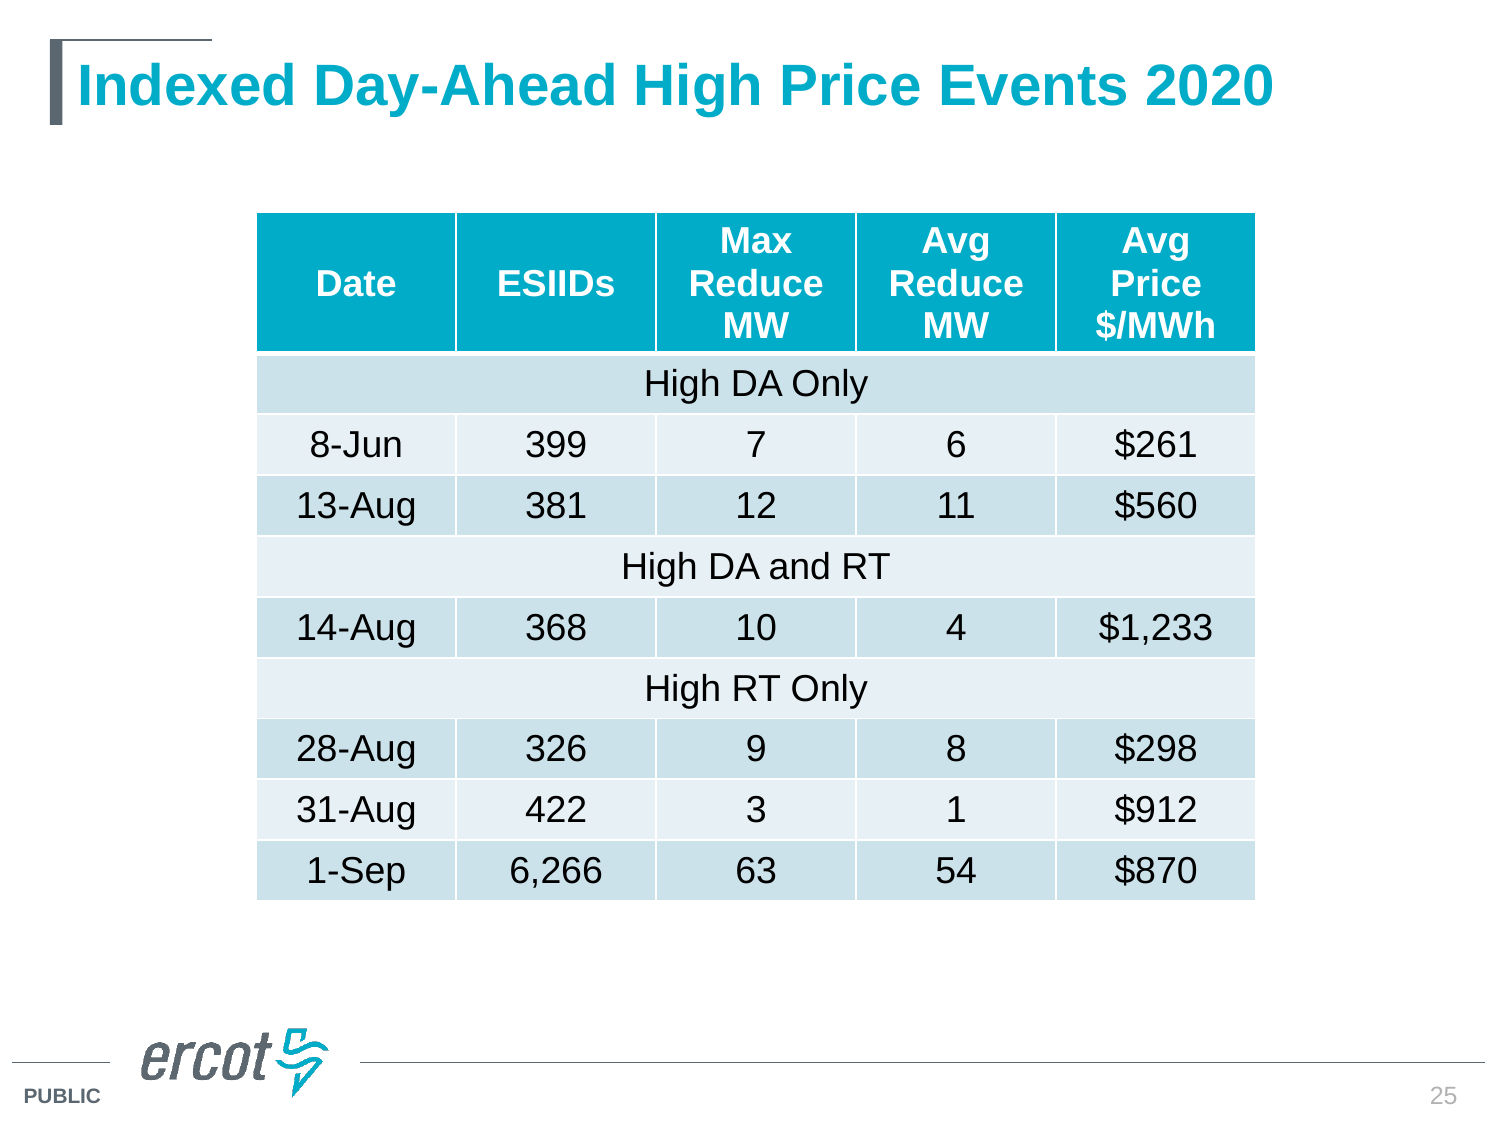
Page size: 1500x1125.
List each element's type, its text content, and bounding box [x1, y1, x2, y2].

table_cell 326 [457, 719, 655, 778]
table_cell 399 [457, 415, 655, 474]
table_header Max Reduce MW [657, 213, 855, 351]
picture [137, 1024, 332, 1100]
table_cell 4 [857, 598, 1055, 657]
table_cell 8 [857, 719, 1055, 778]
table_cell 6 [857, 415, 1055, 474]
table_header Avg Reduce MW [857, 213, 1055, 351]
table_cell $261 [1057, 415, 1255, 474]
table_cell $870 [1057, 841, 1255, 900]
table_cell 54 [857, 841, 1055, 900]
table_header ESIIDs [457, 213, 655, 351]
title Indexed Day-Ahead High Price Events 2020 [62, 39, 1450, 125]
table_cell 31-Aug [257, 780, 455, 839]
table_cell 11 [857, 476, 1055, 535]
table_cell $912 [1057, 780, 1255, 839]
table_cell 422 [457, 780, 655, 839]
table_header Avg Price $/MWh [1057, 213, 1255, 351]
table_cell 381 [457, 476, 655, 535]
table_cell $560 [1057, 476, 1255, 535]
table_cell 368 [457, 598, 655, 657]
table_cell 13-Aug [257, 476, 455, 535]
slide_number 25 [1400, 1076, 1488, 1113]
table_cell 28-Aug [257, 719, 455, 778]
table_cell 63 [657, 841, 855, 900]
table_cell 1 [857, 780, 1055, 839]
table_cell 10 [657, 598, 855, 657]
table_cell 7 [657, 415, 855, 474]
table_cell 6,266 [457, 841, 655, 900]
table_cell $298 [1057, 719, 1255, 778]
table_cell 3 [657, 780, 855, 839]
table_cell High RT Only [257, 659, 1255, 718]
table_cell 1-Sep [257, 841, 455, 900]
table_cell 12 [657, 476, 855, 535]
table_cell High DA and RT [257, 537, 1255, 596]
table_cell 14-Aug [257, 598, 455, 657]
table_cell 9 [657, 719, 855, 778]
table_cell 8-Jun [257, 415, 455, 474]
table_cell High DA Only [257, 356, 1255, 413]
table_cell $1,233 [1057, 598, 1255, 657]
table_header Date [257, 213, 455, 351]
